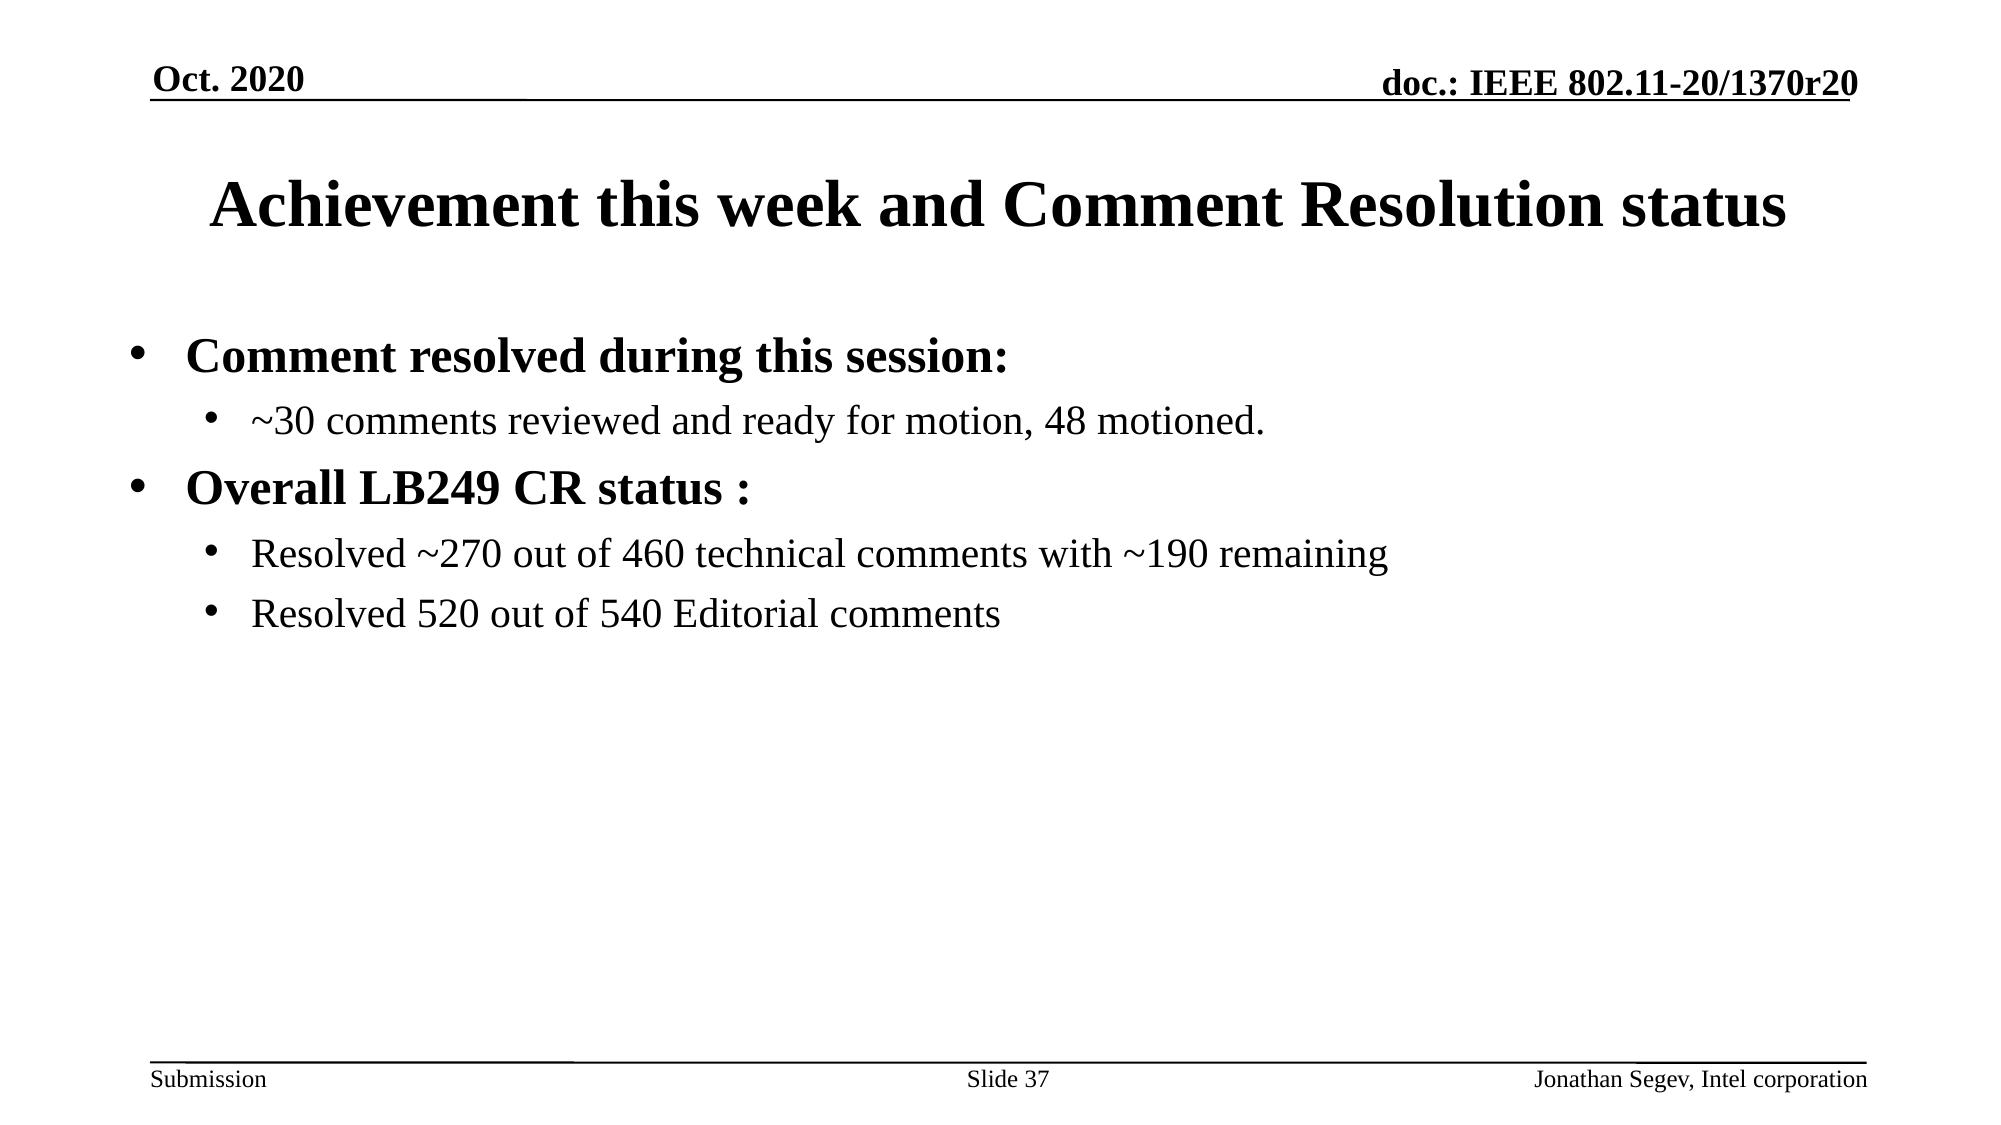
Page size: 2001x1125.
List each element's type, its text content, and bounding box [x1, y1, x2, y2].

title Achievement this week and Comment Resolution status [149, 112, 1850, 288]
slide_number Slide 37 [950, 1061, 1067, 1123]
footer Jonathan Segev, Intel corporation [1171, 1061, 1869, 1093]
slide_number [152, 54, 563, 100]
list Comment resolved during this session: ~30 comments reviewed and ready for motion, 48 motioned. Overall LB249 CR status : Resolved ~270 out of 460 technical comments with ~190 remaining Resolved 520 out of 540 Editorial comments [113, 314, 1814, 990]
